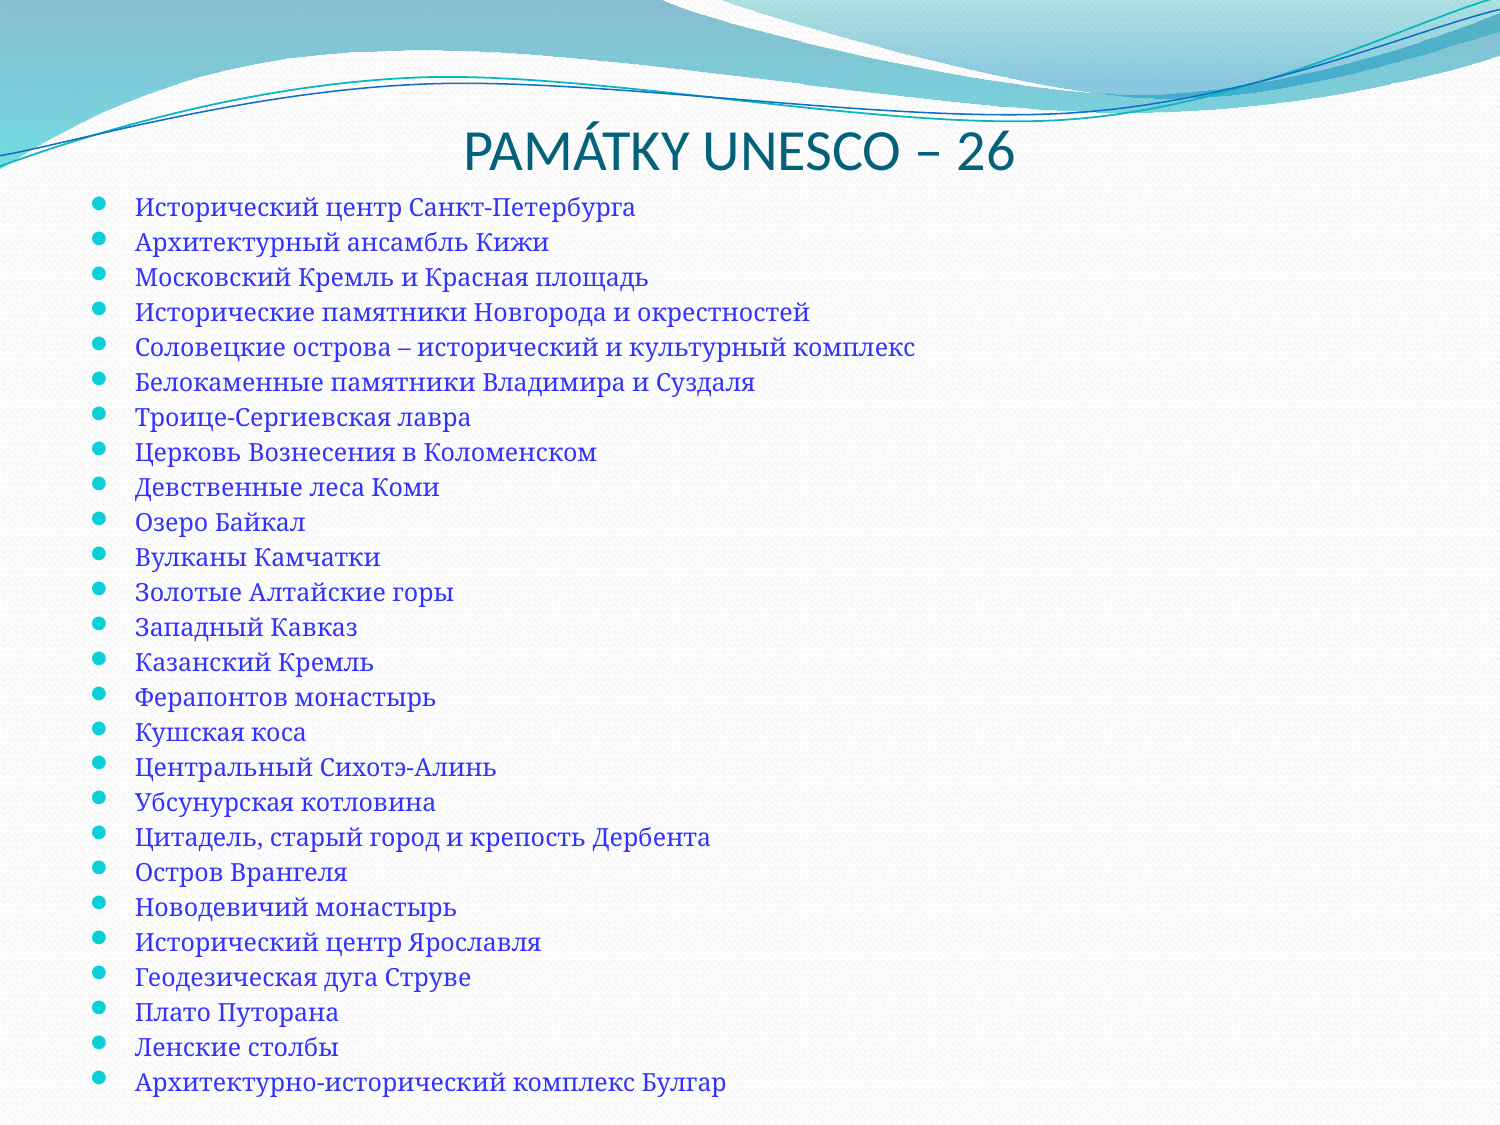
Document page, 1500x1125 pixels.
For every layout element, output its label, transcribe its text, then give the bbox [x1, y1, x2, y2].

title PAMÁTKY UNESCO – 26 [64, 54, 1416, 183]
list Исторический центр Санкт-Петербурга Архитектурный ансамбль Кижи Московский Кремль и Красная площадь Исторические памятники Новгорода и окрестностей Соловецкие острова – исторический и культурный комплекс Белокаменные памятники Владимира и Суздаля Троице-Сергиевская лавра Церковь Вознесения в Коломенском Девственные леса Коми Озеро Байкал Вулканы Камчатки Золотые Алтайские горы Западный Кавказ Казанский Кремль Ферапонтов монастырь Кушская коса Центральный Сихотэ-Алинь Убсунурская котловина Цитадель, старый город и крепость Дербента Остров Врангеля Новодевичий монастырь Исторический центр Ярославля Геодезическая дуга Струве Плато Путорана Ленские столбы Архитектурно-исторический комплекс Булгар [74, 184, 1426, 1038]
